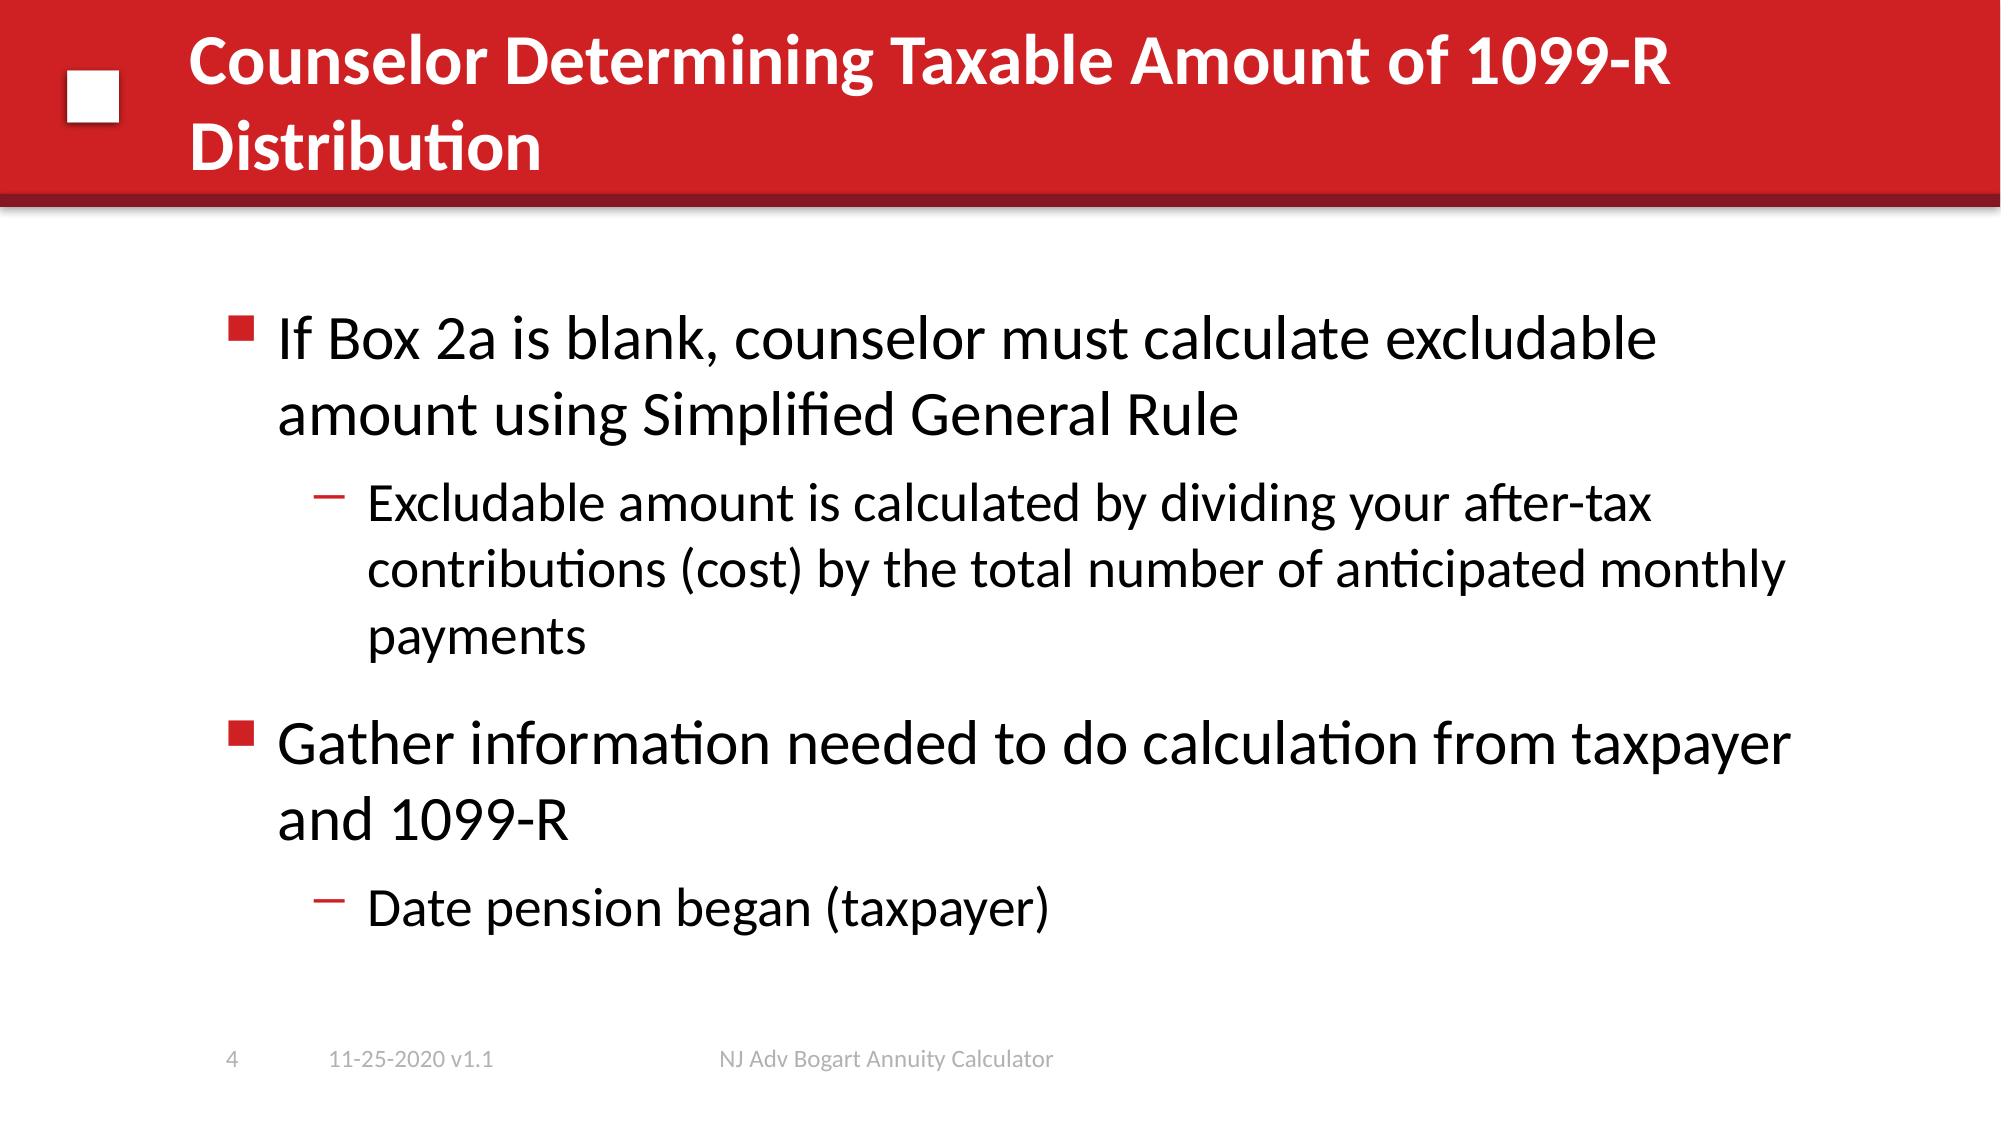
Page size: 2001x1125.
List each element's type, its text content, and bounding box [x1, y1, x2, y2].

footer NJ Adv Bogart Annuity Calculator [570, 1027, 1204, 1088]
slide_number 4 [99, 1027, 254, 1088]
title Counselor Determining Taxable Amount of 1099-R Distribution [174, 4, 1775, 193]
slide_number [313, 1027, 532, 1088]
list If Box 2a is blank, counselor must calculate excludable amount using Simplified General Rule Excludable amount is calculated by dividing your after-tax contributions (cost) by the total number of anticipated monthly payments Gather information needed to do calculation from taxpayer and 1099-R Date pension began (taxpayer) [209, 288, 1810, 949]
